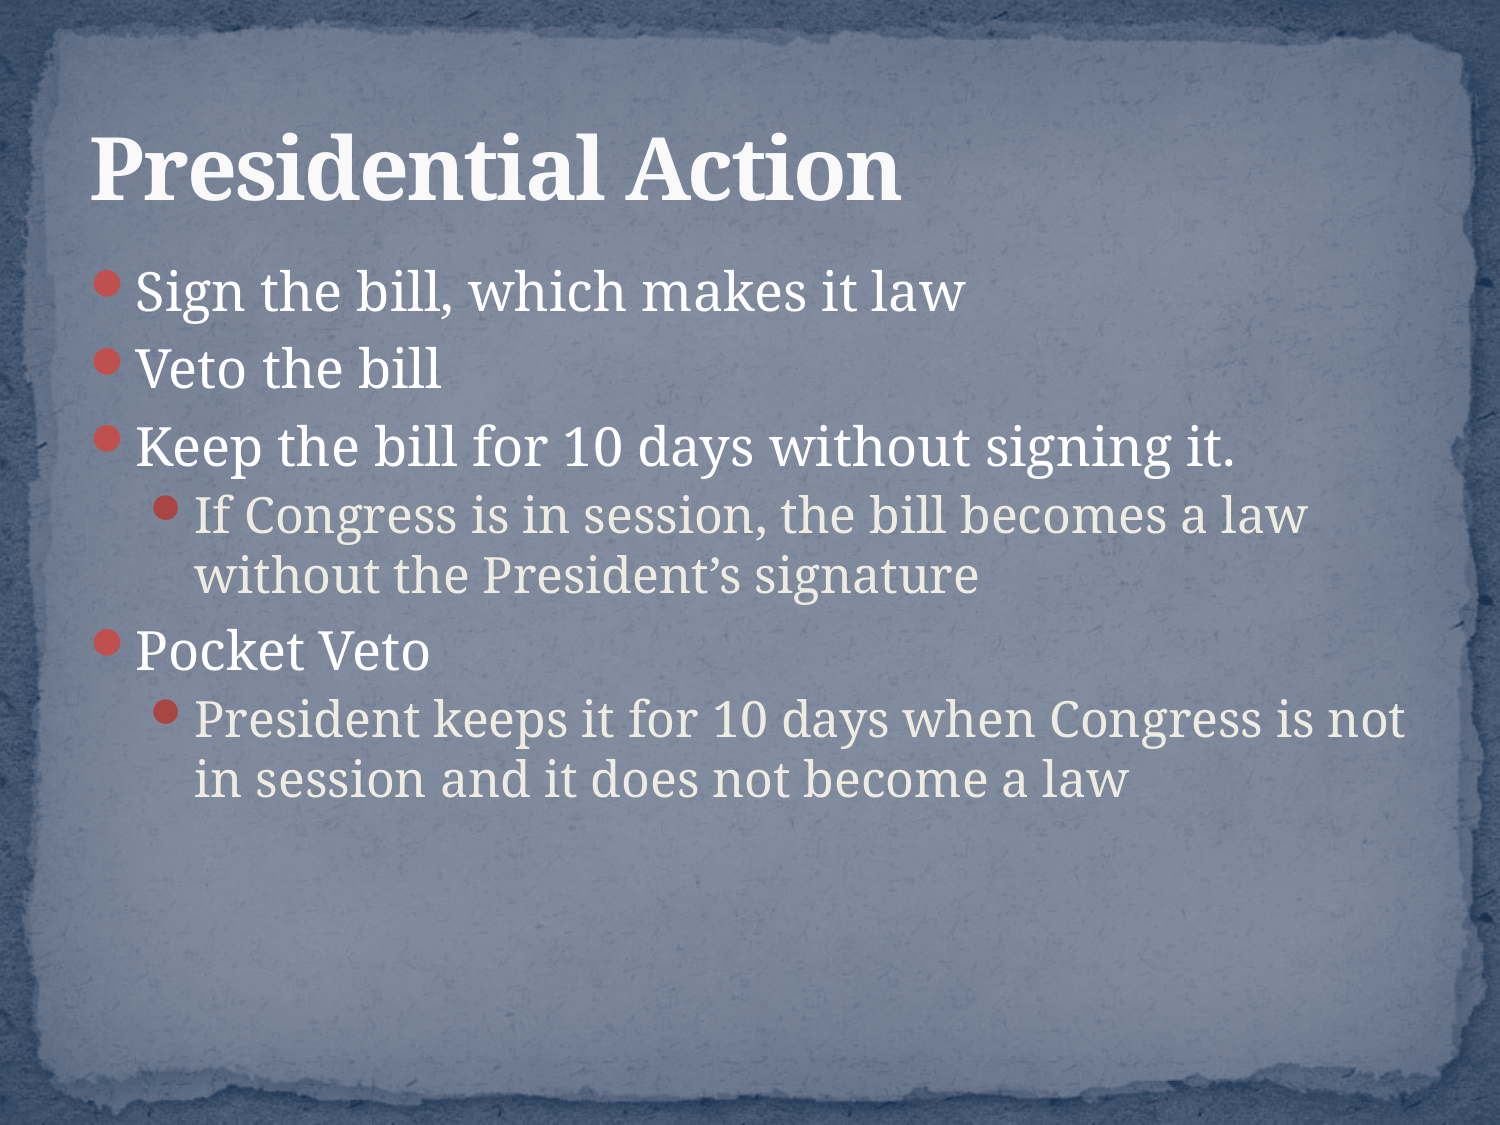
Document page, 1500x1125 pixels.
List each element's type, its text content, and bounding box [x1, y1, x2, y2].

list Sign the bill, which makes it law Veto the bill Keep the bill for 10 days without signing it. If Congress is in session, the bill becomes a law without the President’s signature Pocket Veto President keeps it for 10 days when Congress is not in session and it does not become a law [75, 249, 1425, 1000]
title Presidential Action [74, 24, 1425, 225]
